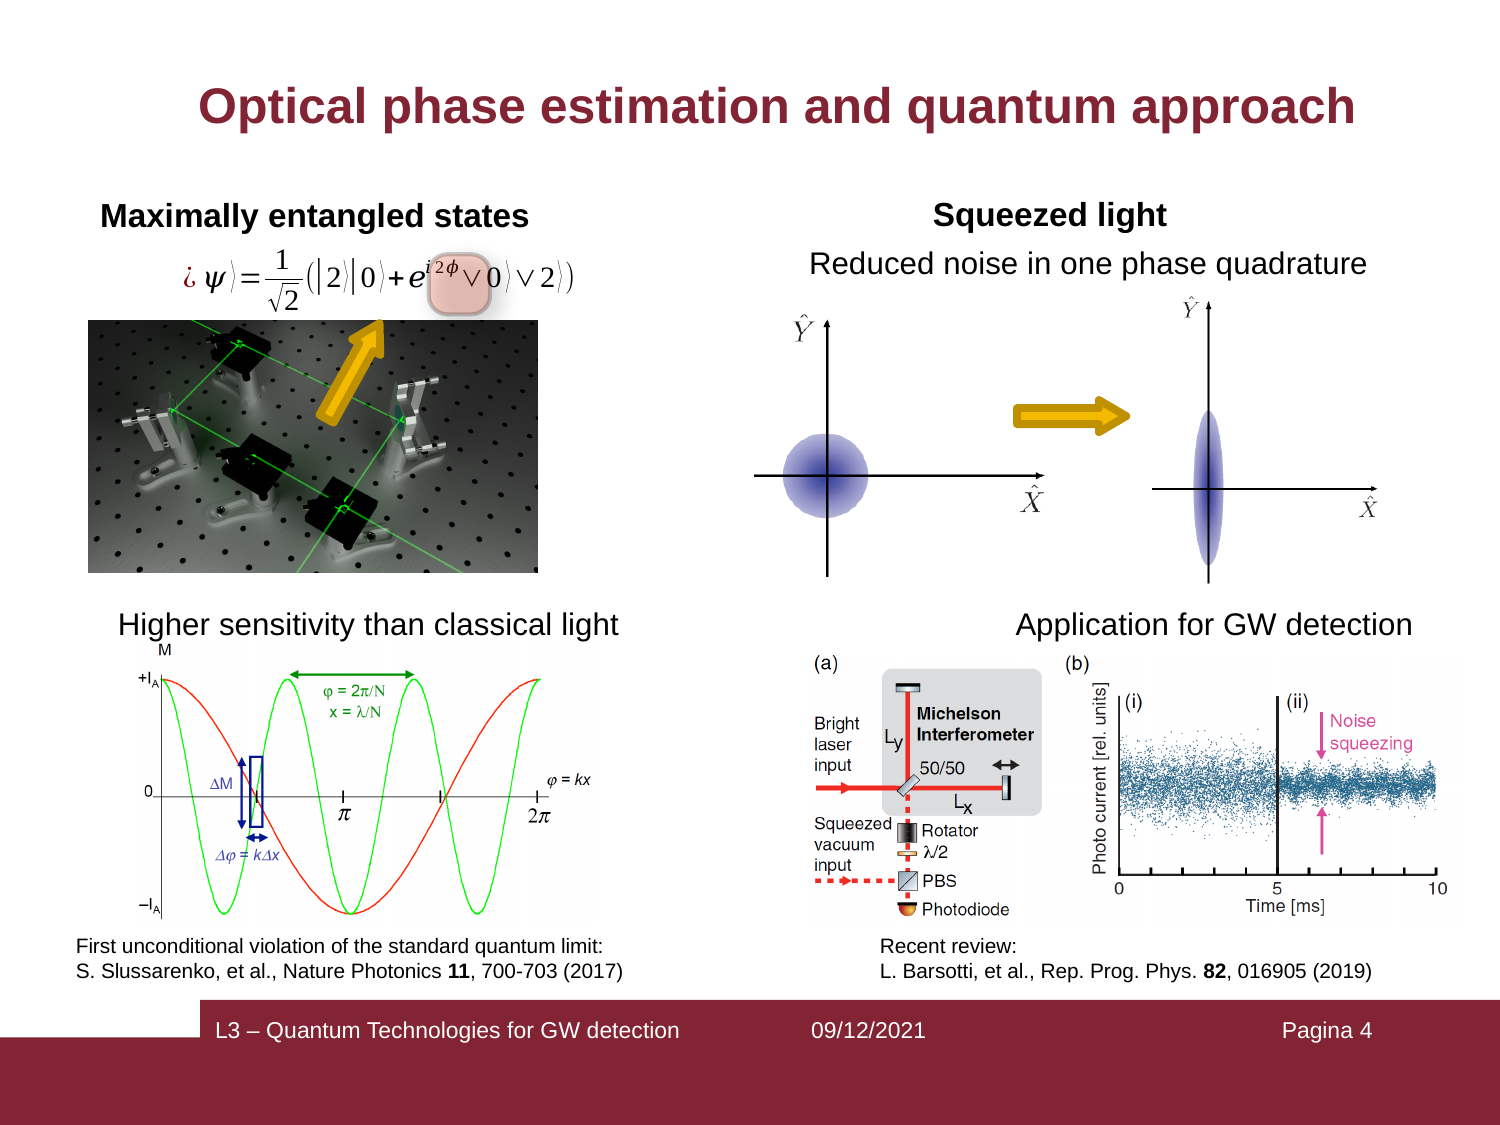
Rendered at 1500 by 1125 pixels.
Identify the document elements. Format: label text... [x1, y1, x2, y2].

text_box Maximally entangled states [94, 188, 573, 240]
picture [88, 320, 538, 573]
picture [1148, 294, 1384, 590]
picture [802, 649, 1460, 927]
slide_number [712, 1008, 1025, 1084]
text_box Reduced noise in one phase quadrature [803, 237, 1388, 287]
text_box Application for GW detection [1009, 597, 1477, 647]
text_box [1066, 400, 1127, 433]
text_box First unconditional violation of the standard quantum limit: S. Slussarenko, et al., Nature Photonics 11, 700-703 (2017) [70, 927, 655, 989]
footer L3 – Quantum Technologies for GW detection [200, 1008, 703, 1084]
text_box [320, 103, 351, 141]
text_box Recent review: L. Barsotti, et al., Rep. Prog. Phys. 82, 016905 (2019) [873, 927, 1388, 989]
text_box Higher sensitivity than classical light [112, 598, 647, 648]
picture [737, 307, 1066, 586]
text_box Squeezed light [927, 187, 1406, 239]
title Optical phase estimation and quantum approach [183, 66, 1400, 150]
picture [129, 637, 596, 923]
slide_number Pagina 4 [1074, 1008, 1388, 1084]
text_box [428, 254, 491, 315]
